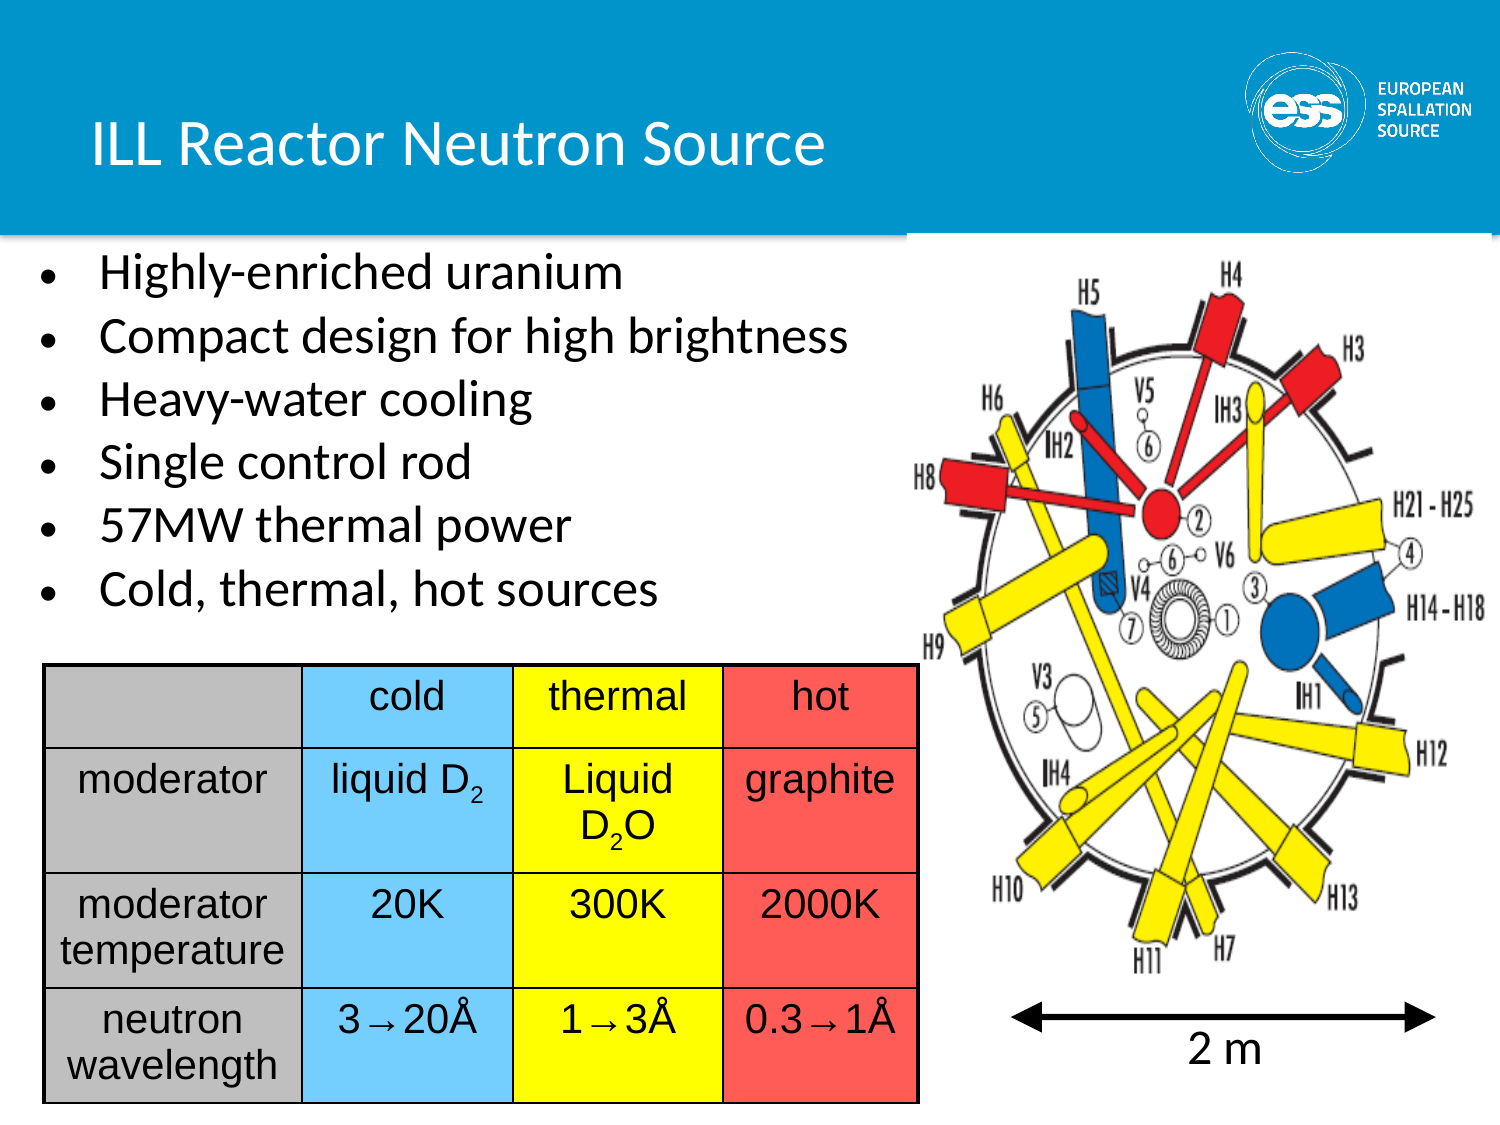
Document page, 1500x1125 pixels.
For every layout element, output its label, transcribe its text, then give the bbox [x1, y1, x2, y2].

table_cell 0.3→1Å [724, 989, 916, 1102]
table_header cold [303, 669, 512, 747]
table_cell liquid D2 [303, 749, 512, 872]
list Highly-enriched uranium Compact design for high brightness Heavy-water cooling Single control rod 57MW thermal power Cold, thermal, hot sources [24, 242, 875, 669]
picture [1398, 109, 1406, 115]
picture [1418, 104, 1423, 115]
picture [1423, 83, 1430, 94]
title ILL Reactor Neutron Source [75, 45, 1247, 233]
picture [1389, 104, 1393, 115]
table_header [46, 669, 301, 747]
table_cell Liquid D2O [514, 749, 722, 872]
picture [1436, 104, 1444, 115]
table_cell moderator temperature [46, 874, 301, 987]
table_cell 20K [303, 874, 512, 987]
table_cell 3→20Å [303, 989, 512, 1102]
picture [1409, 104, 1415, 115]
picture [906, 234, 1492, 983]
table_cell 300K [514, 874, 722, 987]
table_cell moderator [46, 749, 301, 872]
text_box [1010, 1006, 1176, 1028]
picture [1400, 83, 1407, 94]
table_header hot [724, 667, 901, 747]
table_cell graphite [724, 749, 901, 872]
text_box [1299, 1006, 1436, 1028]
picture [1432, 125, 1438, 136]
picture [1443, 86, 1450, 93]
table_cell 1→3Å [514, 989, 722, 1102]
table_cell neutron wavelength [46, 989, 301, 1102]
table_header thermal [514, 669, 722, 747]
text_box 2 m [1176, 1008, 1299, 1080]
picture [1422, 125, 1428, 134]
picture [1379, 83, 1385, 94]
picture [1454, 83, 1458, 94]
table_cell 2000K [724, 874, 903, 987]
picture [1264, 94, 1342, 127]
